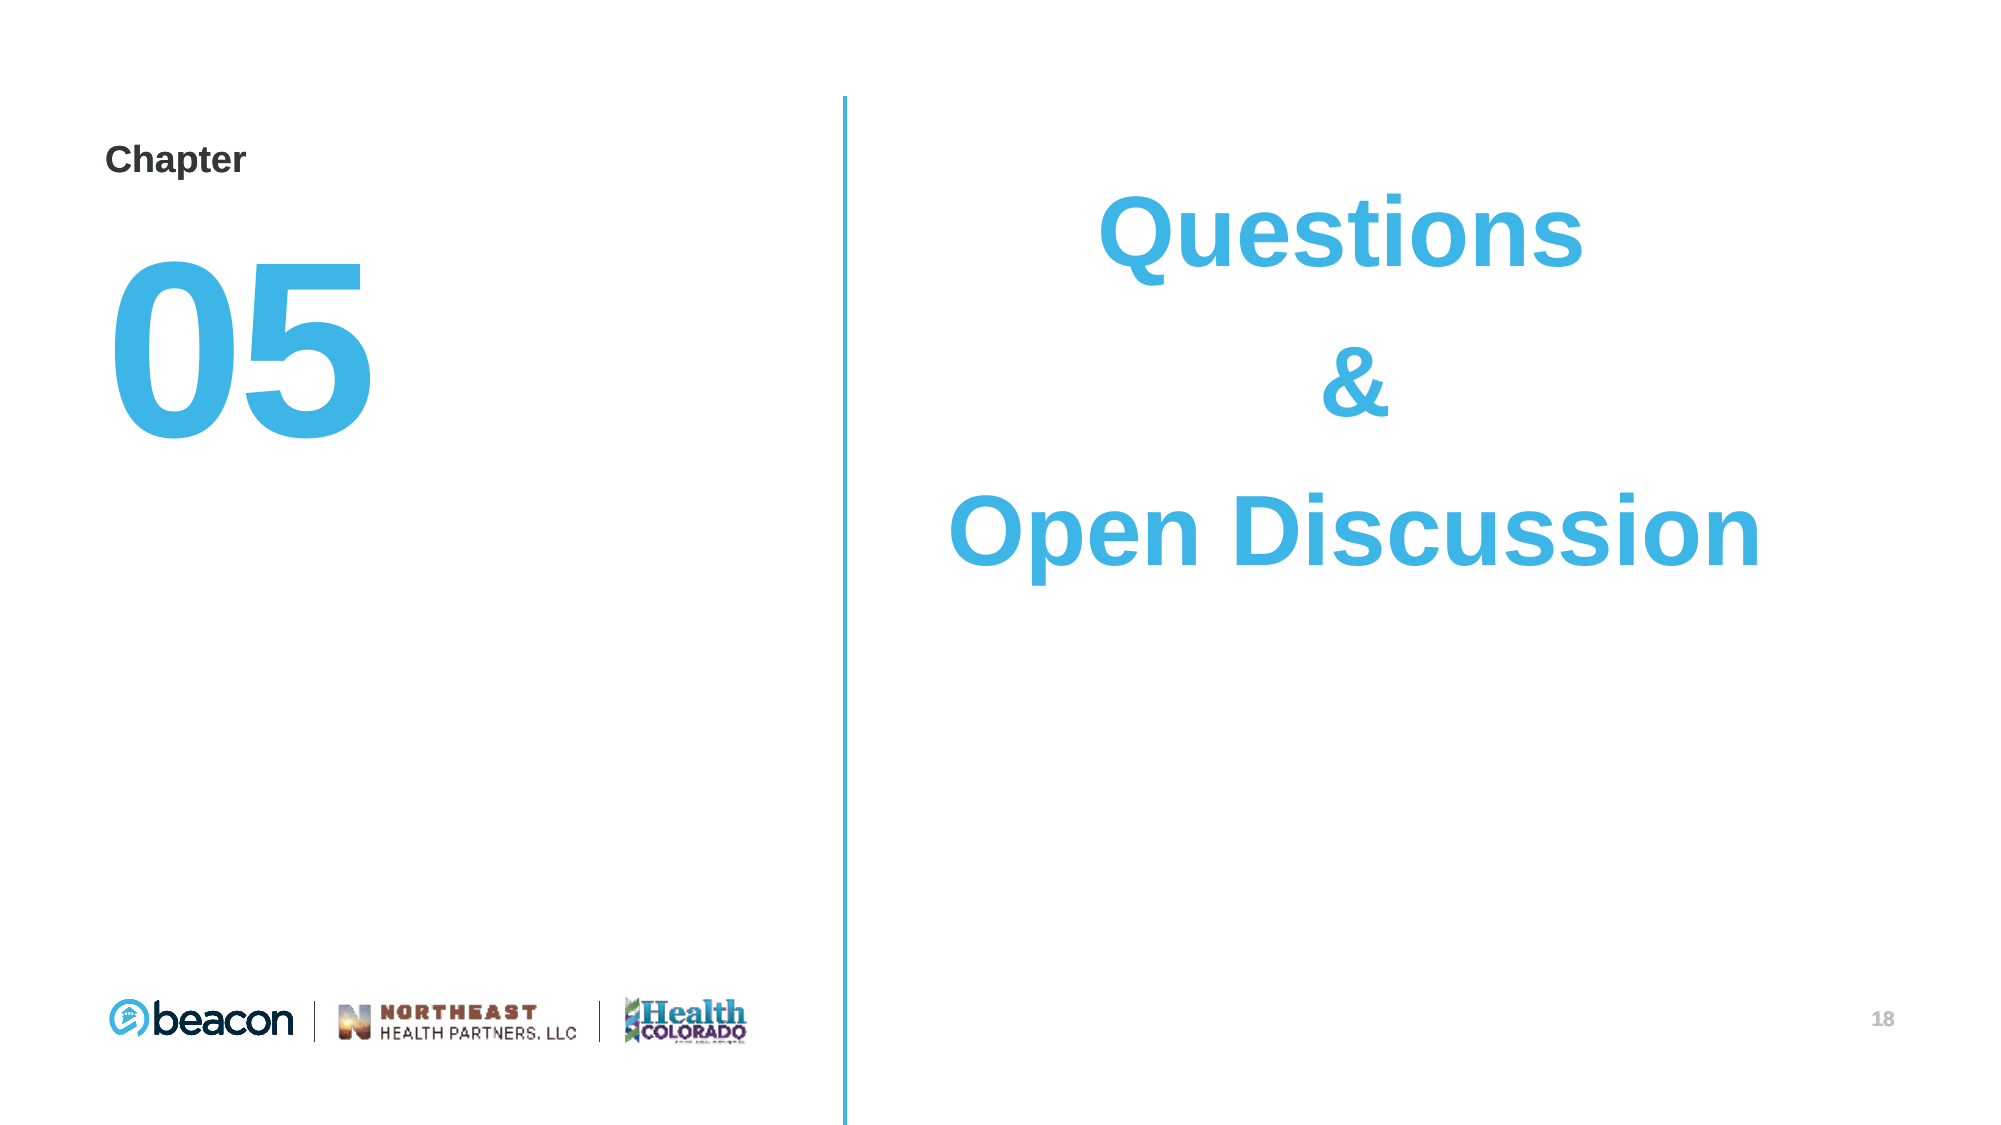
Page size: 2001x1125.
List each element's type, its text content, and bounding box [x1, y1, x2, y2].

picture [334, 997, 581, 1049]
list 05 [105, 195, 411, 506]
picture [624, 995, 747, 1046]
list Questions & Open Discussion [943, 149, 1769, 975]
